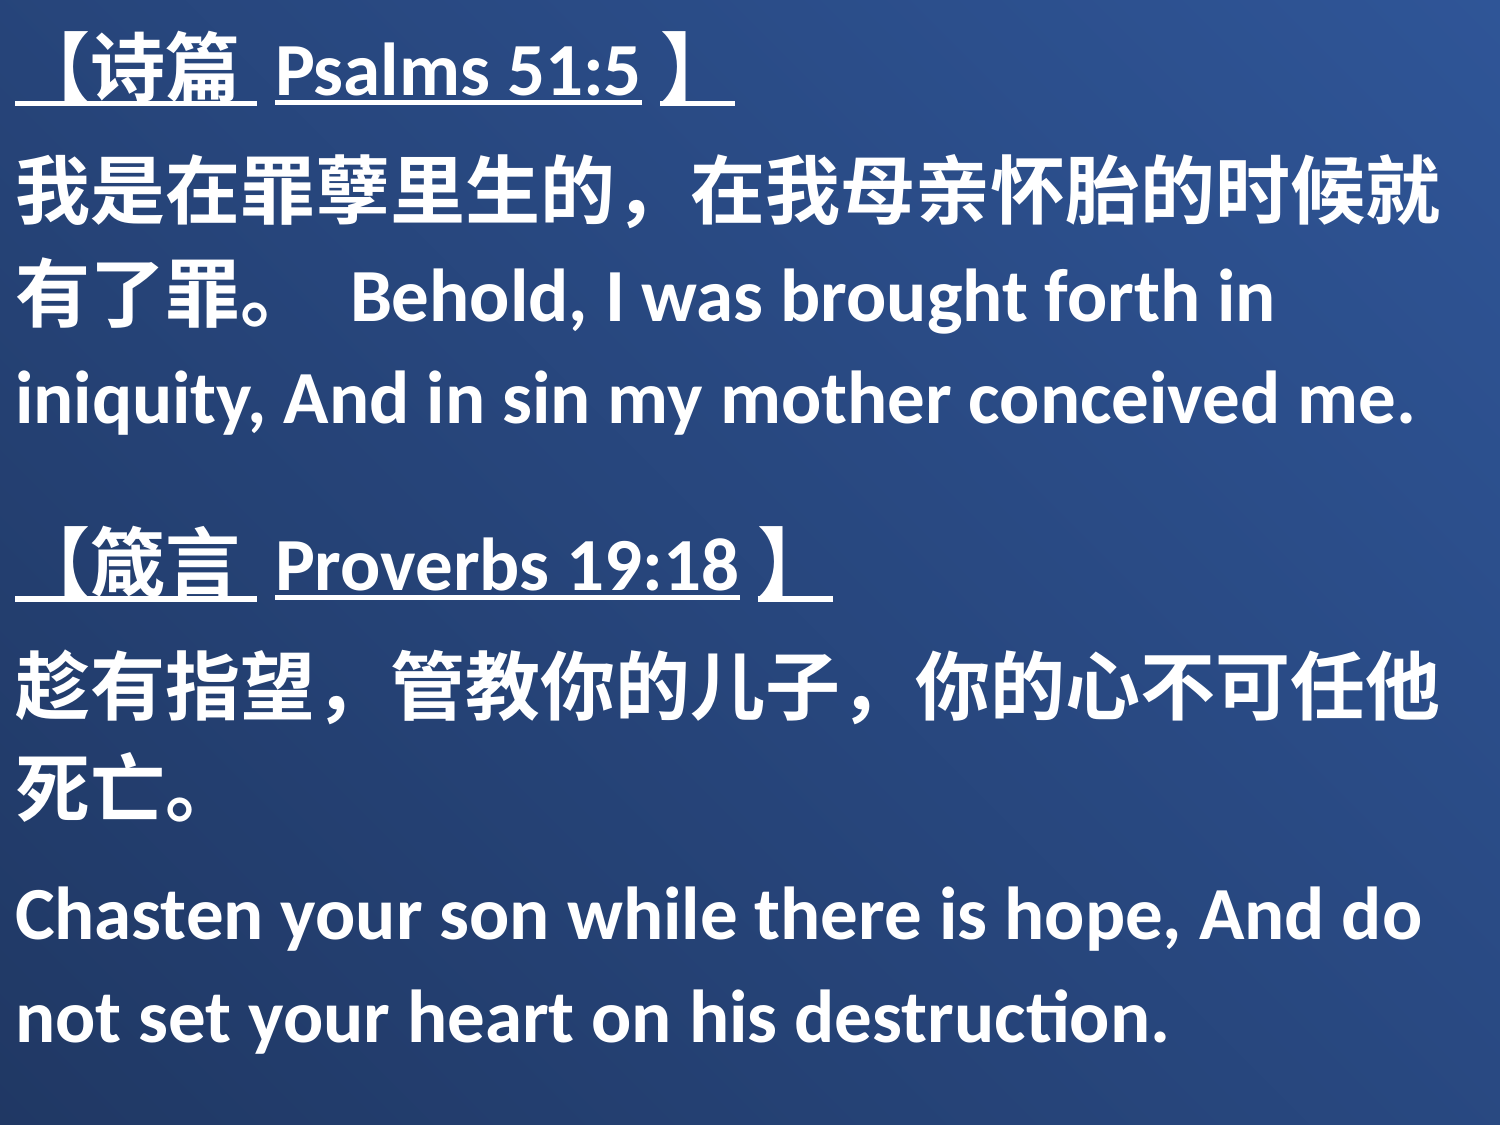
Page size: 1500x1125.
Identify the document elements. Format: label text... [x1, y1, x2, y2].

subtitle 【诗篇 Psalms 51:5】 我是在罪孽里生的，在我母亲怀胎的时候就有了罪。 Behold, I was brought forth in iniquity, And in sin my mother conceived me. 【箴言 Proverbs 19:18】 趁有指望，管教你的儿子，你的心不可任他死亡。 Chasten your son while there is hope, And do not set your heart on his destruction. [0, 0, 1500, 1125]
